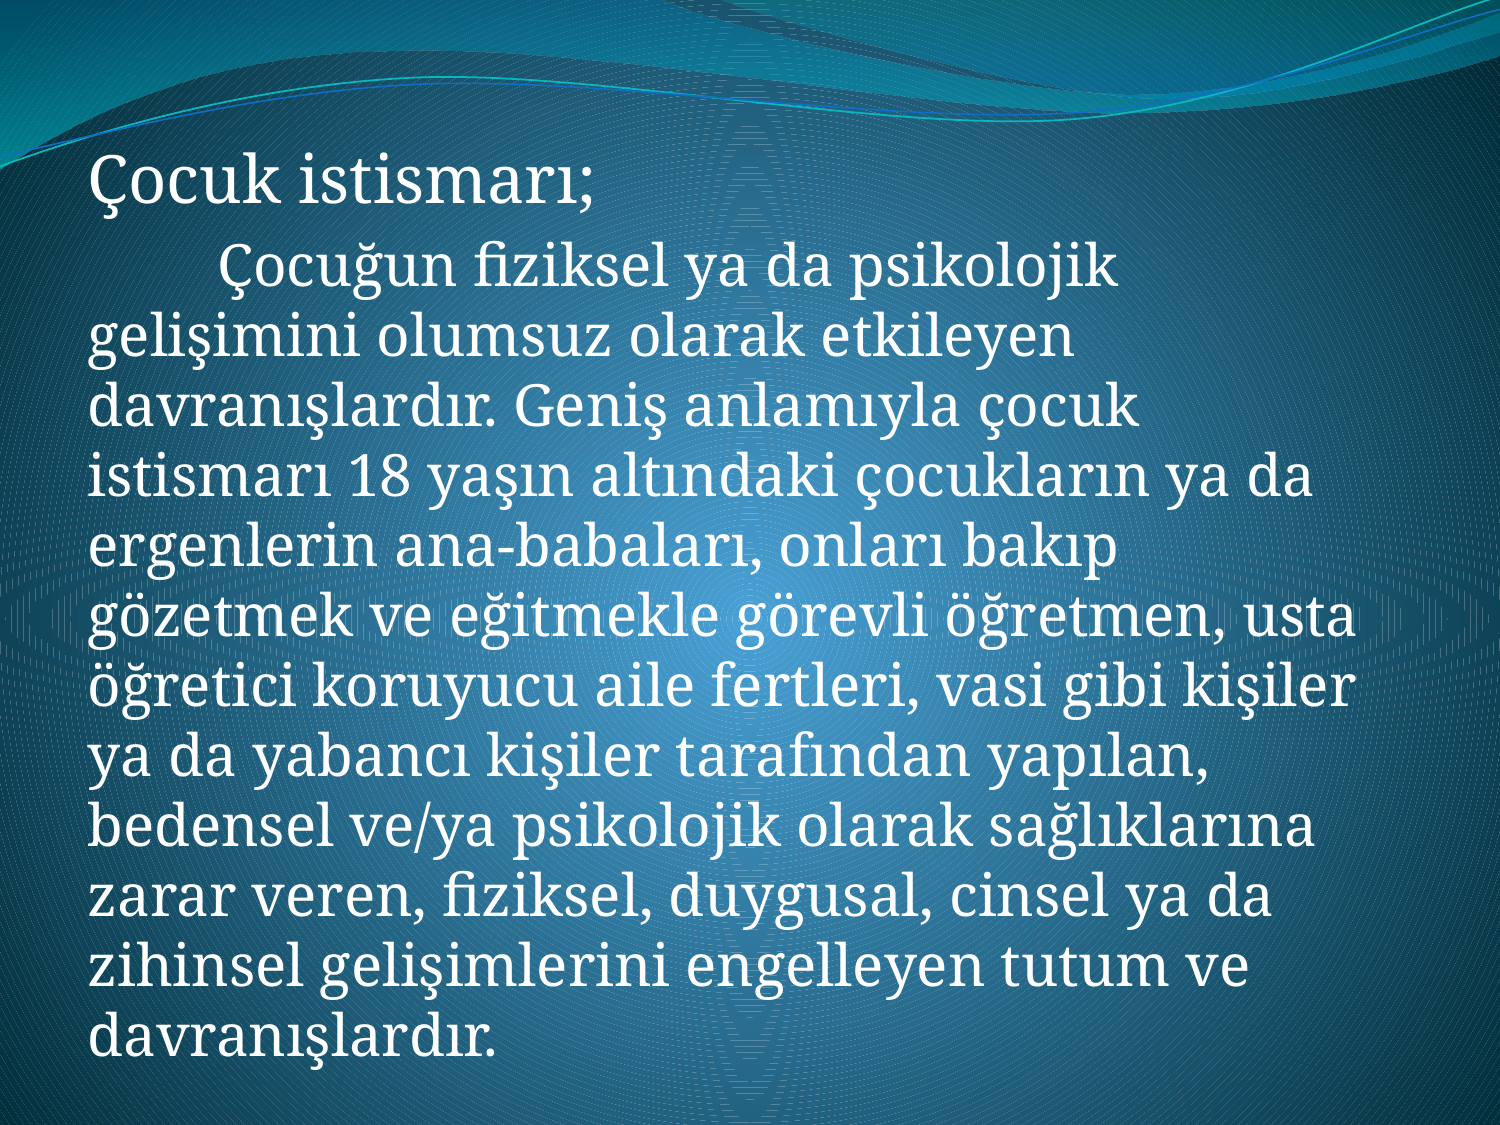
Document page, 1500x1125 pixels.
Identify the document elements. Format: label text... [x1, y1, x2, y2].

subtitle Çocuk istismarı; Çocuğun fiziksel ya da psikolojik gelişimini olumsuz olarak etkileyen davranışlardır. Geniş anlamıyla çocuk istismarı 18 yaşın altındaki çocukların ya da ergenlerin ana-babaları, onları bakıp gözetmek ve eğitmekle görevli öğretmen, usta öğretici koruyucu aile fertleri, vasi gibi kişiler ya da yabancı kişiler tarafından yapılan, bedensel ve/ya psikolojik olarak sağlıklarına zarar veren, fiziksel, duygusal, cinsel ya da zihinsel gelişimlerini engelleyen tutum ve davranışlardır. [87, 128, 1384, 1009]
